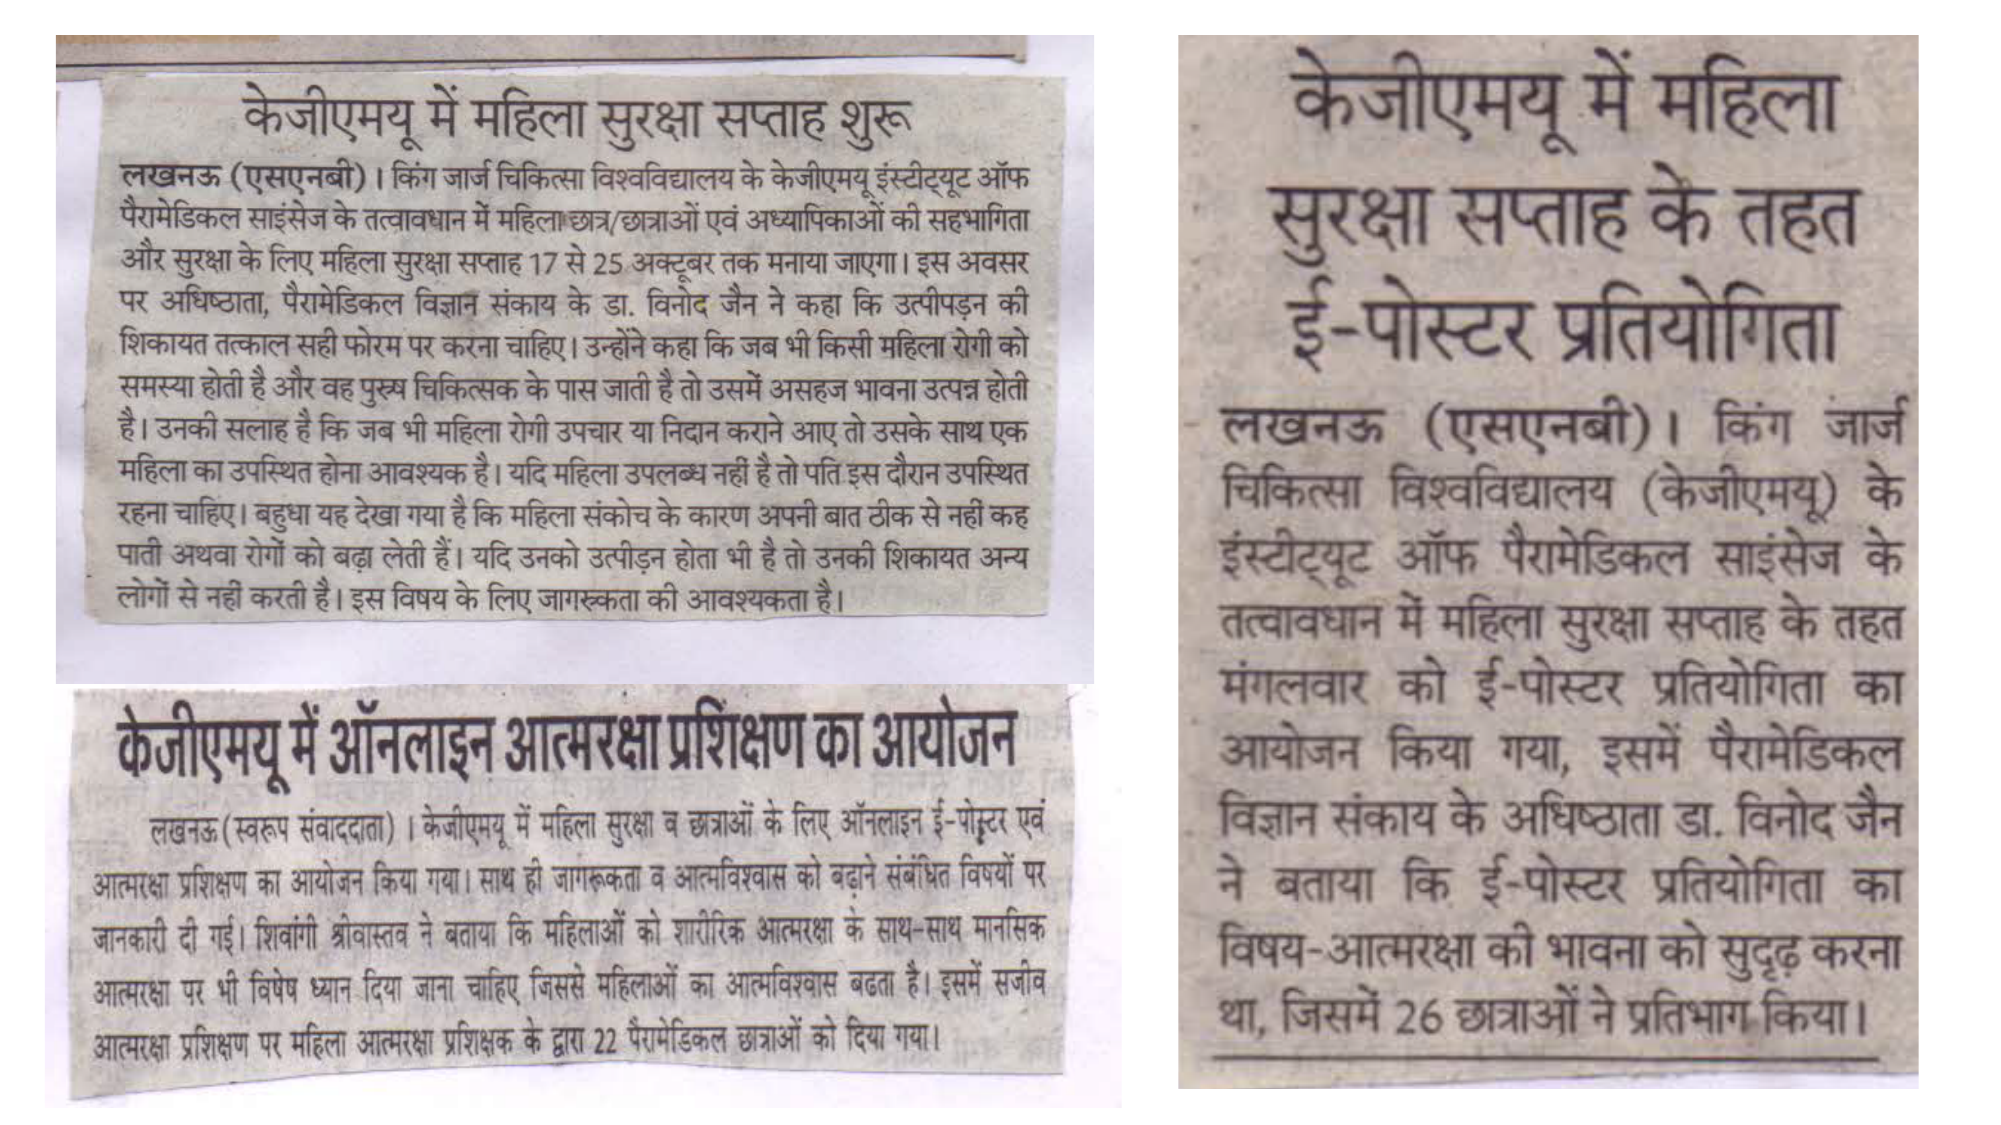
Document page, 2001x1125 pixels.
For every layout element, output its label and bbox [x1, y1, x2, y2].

picture [44, 35, 1122, 1108]
picture [1178, 35, 1919, 1089]
